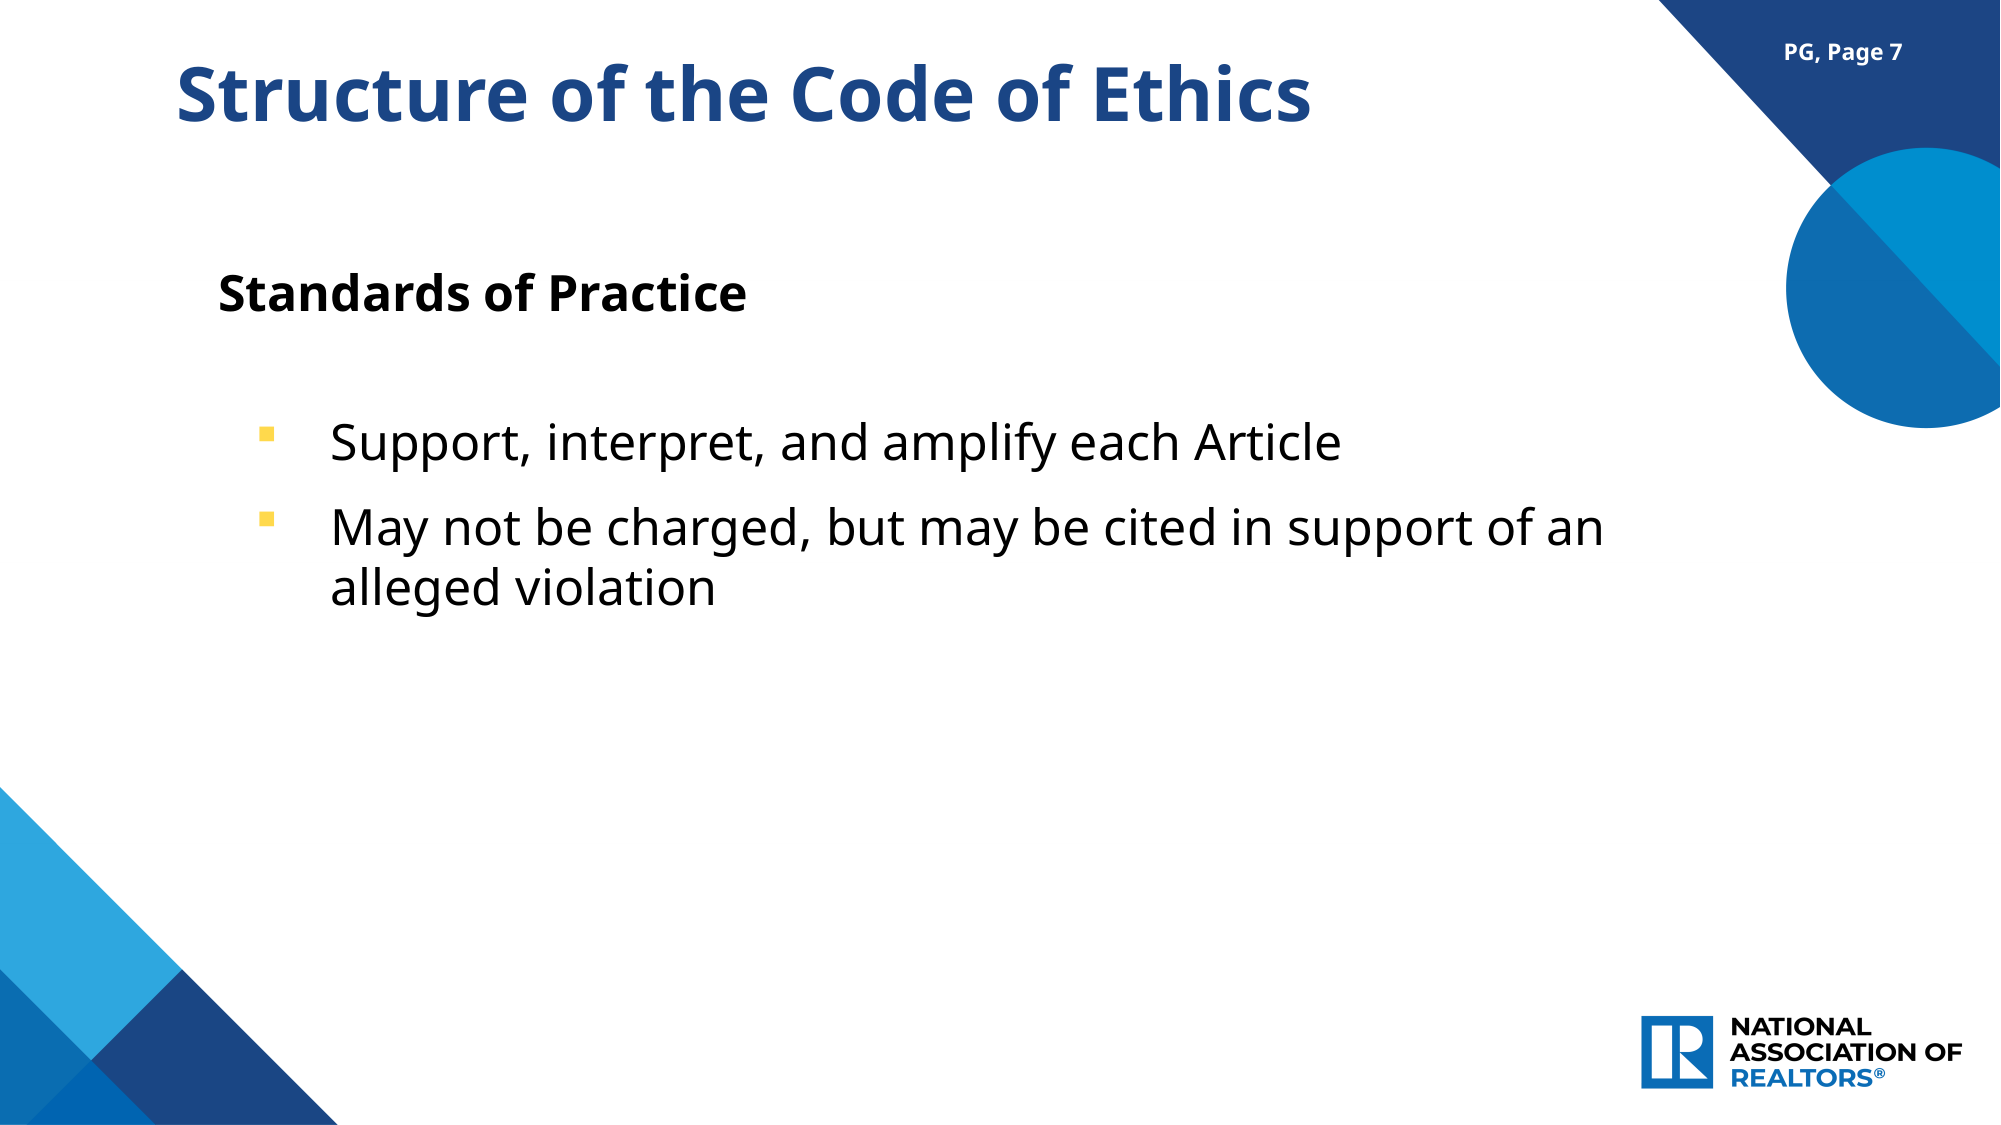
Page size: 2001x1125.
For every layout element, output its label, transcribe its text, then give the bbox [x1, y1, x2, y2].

picture [0, 0, 2000, 1125]
text_box PG, Page 7 [1686, 30, 2000, 73]
text_box Structure of the Code of Ethics [161, 39, 1329, 144]
text_box Standards of Practice [203, 254, 764, 330]
text_box Support, interpret, and amplify each Article May not be charged, but may be cited in support of an alleged violation [240, 402, 1749, 623]
